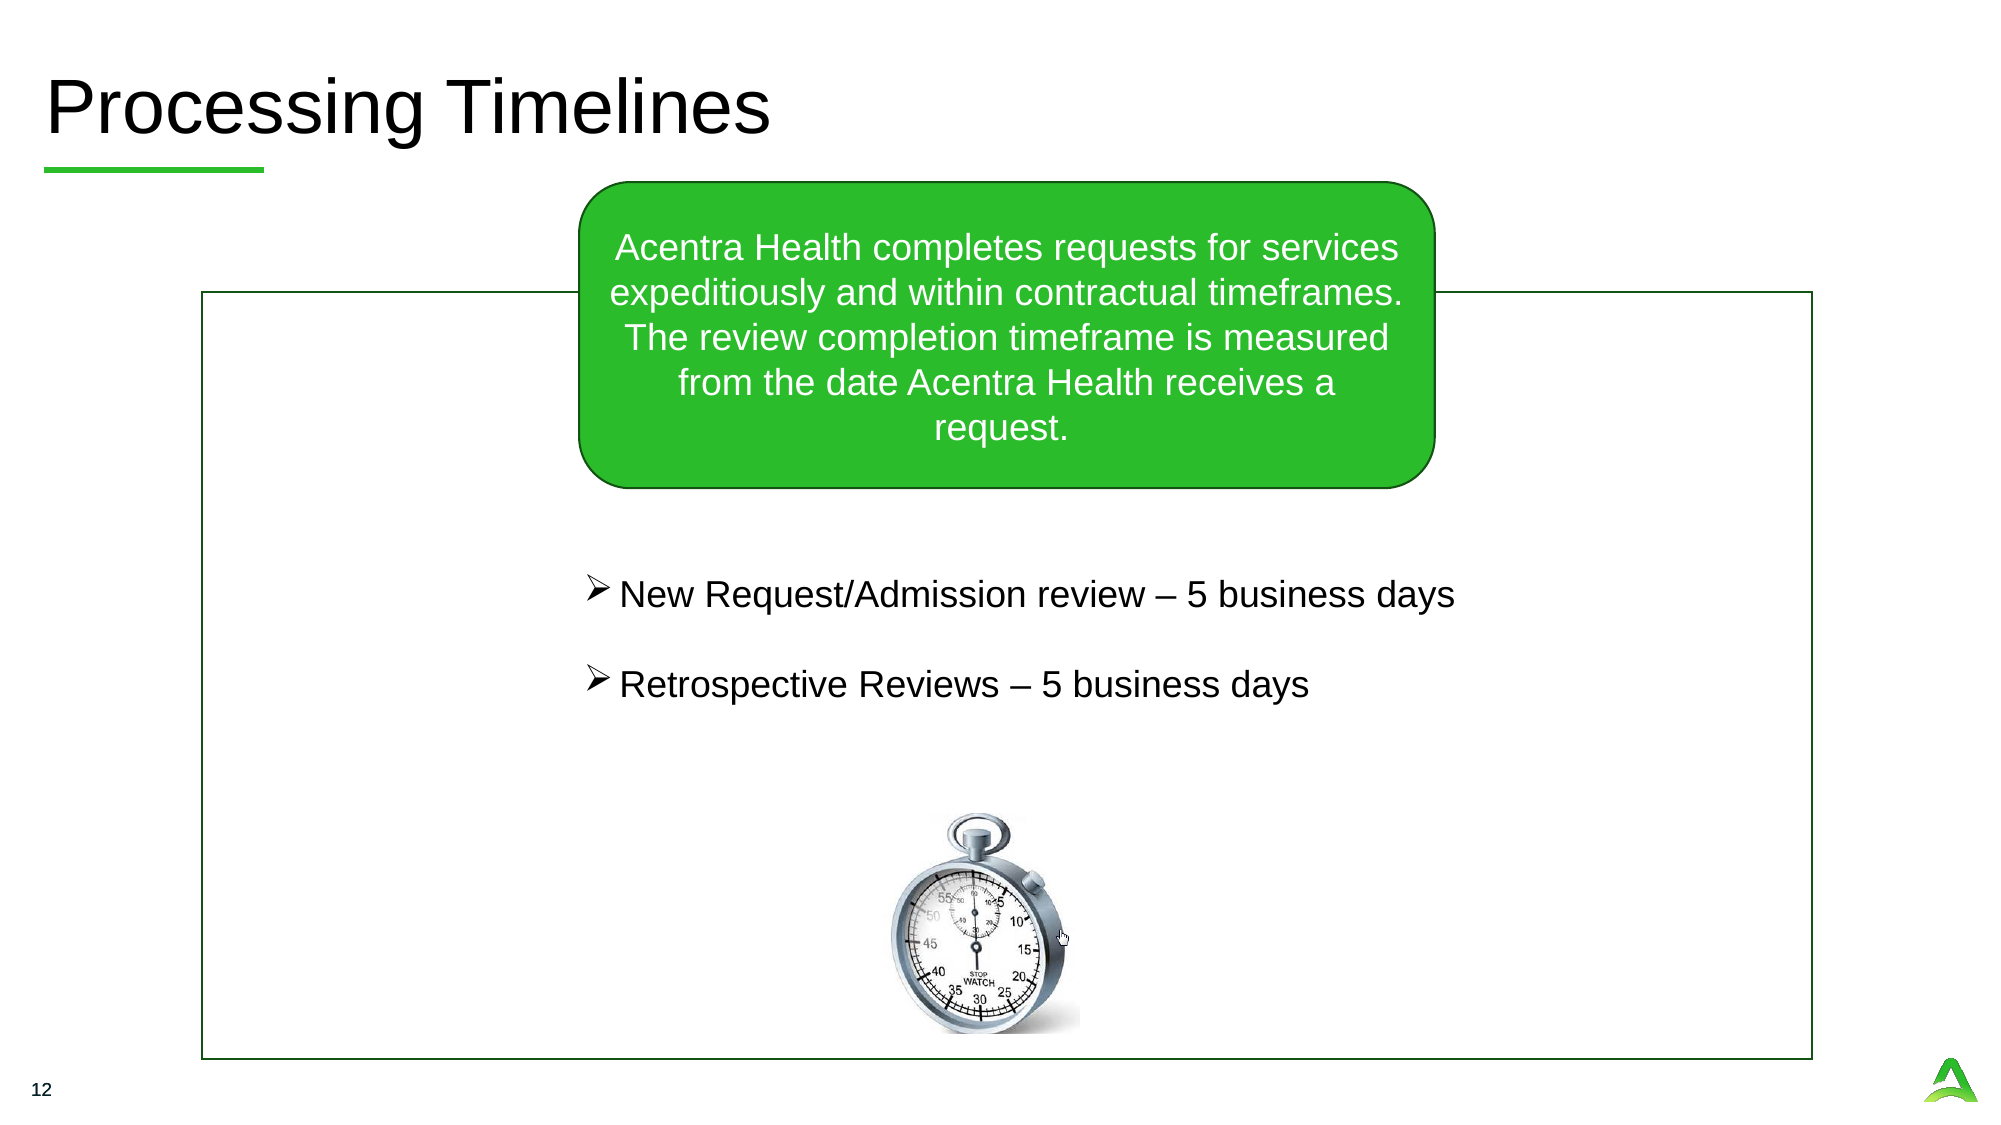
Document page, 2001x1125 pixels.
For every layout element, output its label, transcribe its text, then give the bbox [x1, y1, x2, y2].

title Processing Timelines [45, 66, 1918, 152]
picture [1924, 1058, 1978, 1102]
picture [883, 813, 1080, 1034]
text_box Acentra Health completes requests for services expeditiously and within contractual timeframes. The review completion timeframe is measured from the date Acentra Health receives a request. [578, 181, 1436, 490]
text_box [201, 291, 1813, 1060]
text_box New Request/Admission review – 5 business days Retrospective Reviews – 5 business days [533, 562, 1535, 713]
